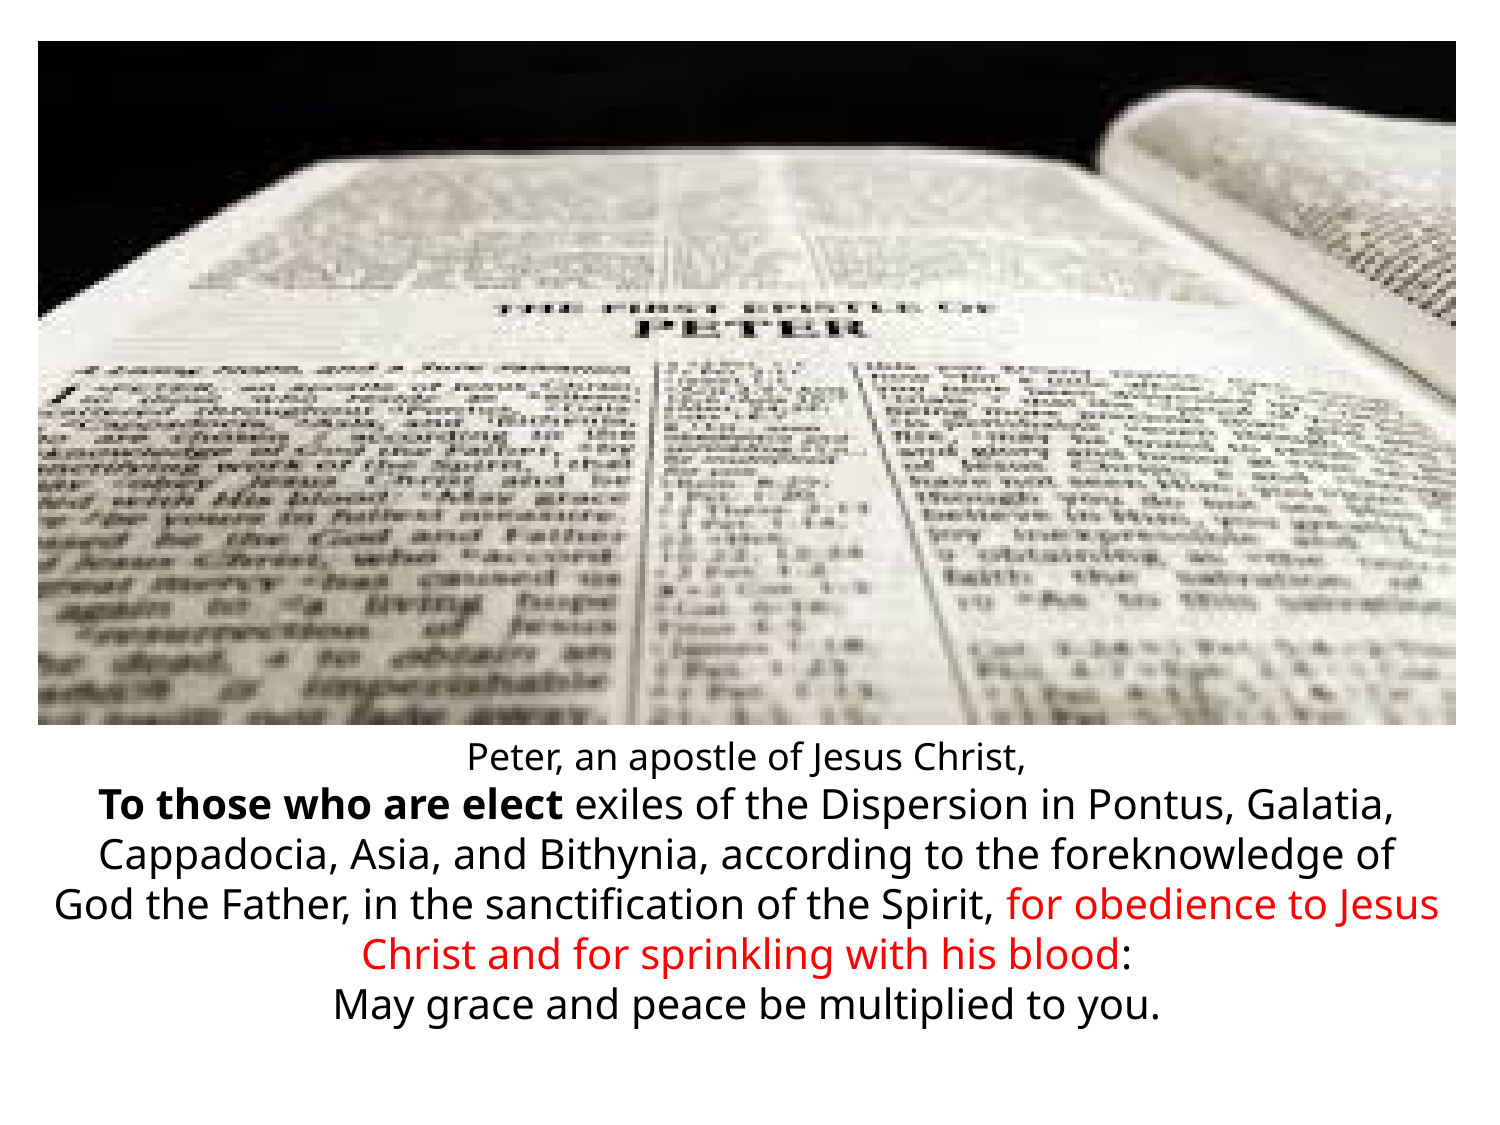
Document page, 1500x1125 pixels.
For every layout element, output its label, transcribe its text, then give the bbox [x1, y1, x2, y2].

text_box Peter, an apostle of Jesus Christ, To those who are elect exiles of the Dispersion in Pontus, Galatia, Cappadocia, Asia, and Bithynia, according to the foreknowledge of God the Father, in the sanctification of the Spirit, for obedience to Jesus Christ and for sprinkling with his blood: May grace and peace be multiplied to you. [38, 733, 1456, 1035]
picture [37, 40, 1456, 726]
